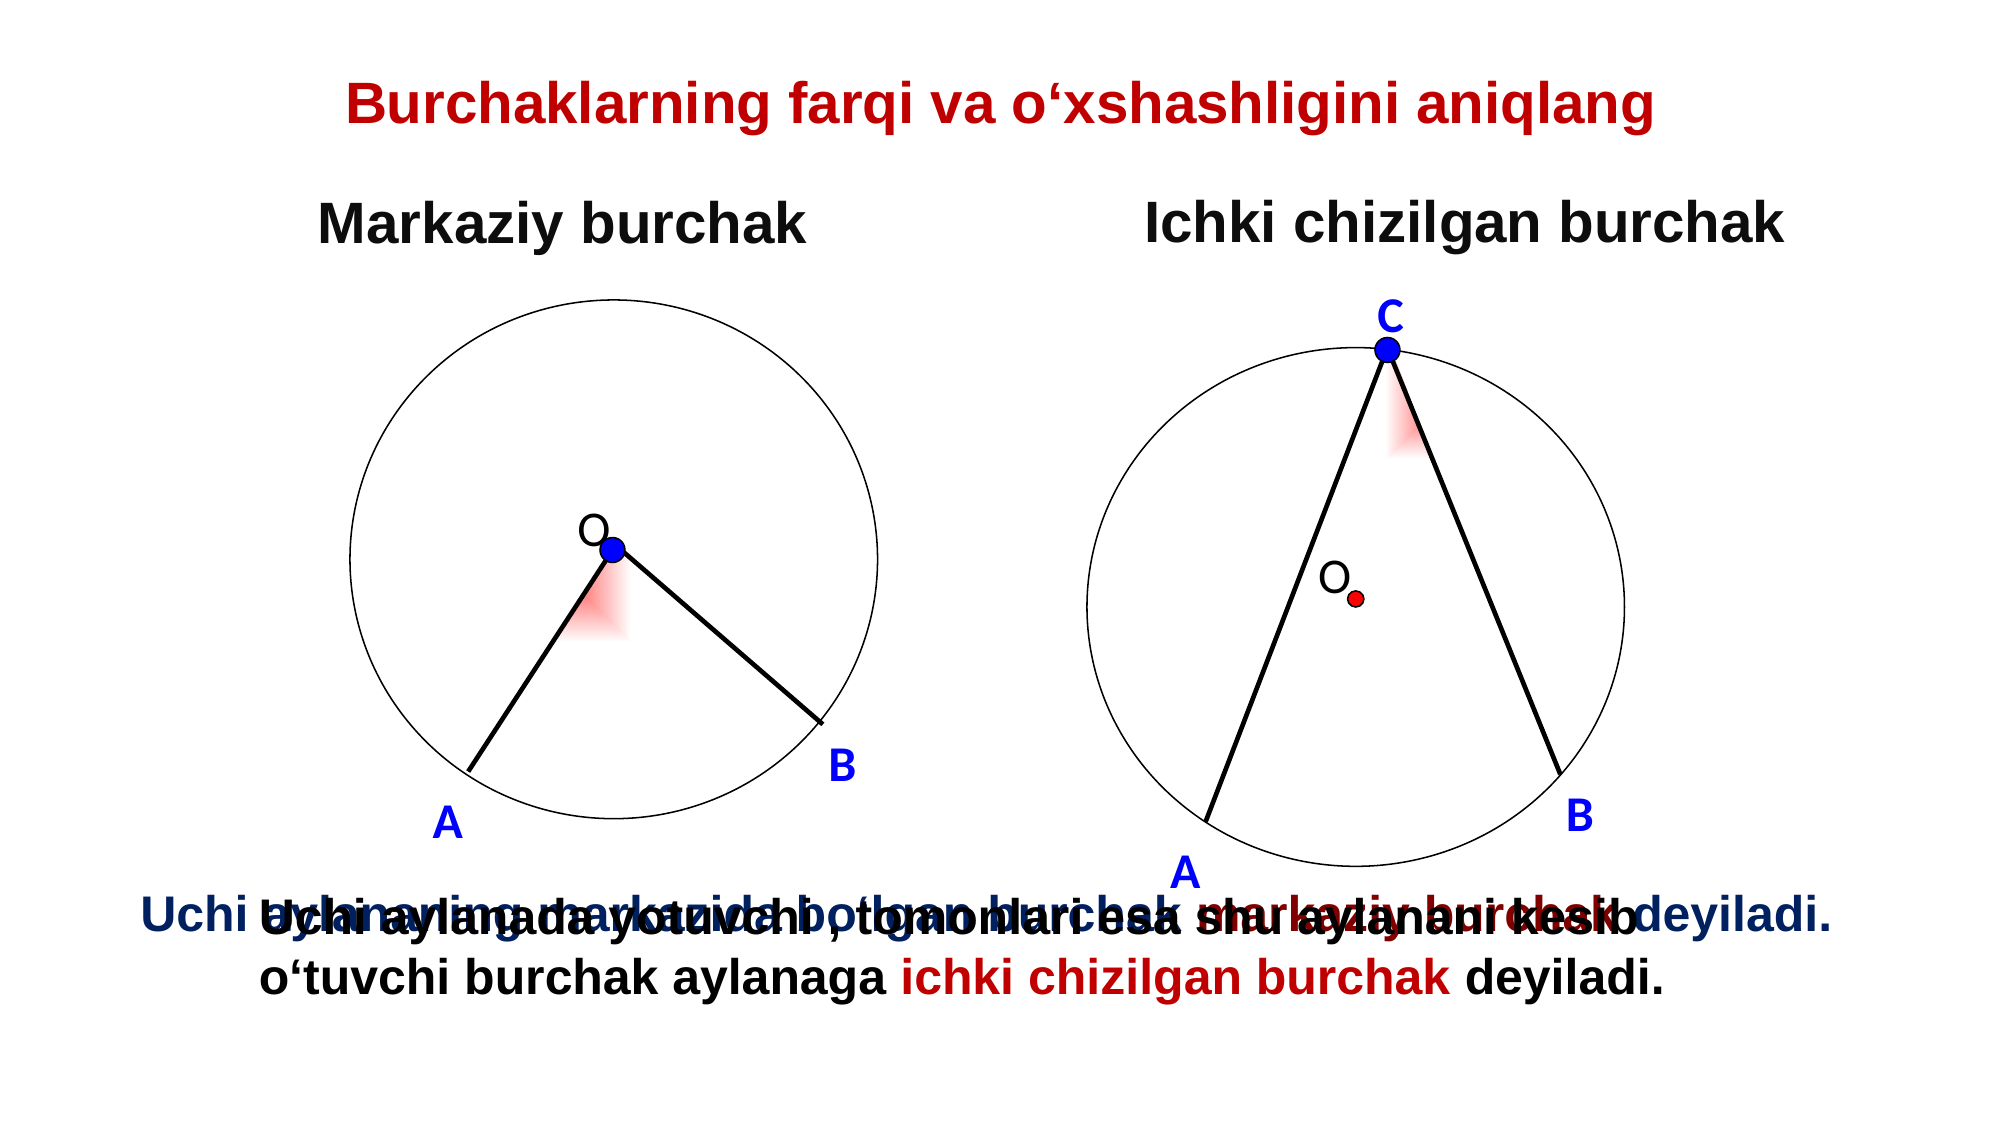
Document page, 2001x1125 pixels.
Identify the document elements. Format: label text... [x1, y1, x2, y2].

text_box Markaziy burchak [303, 177, 1126, 263]
text_box Uchi aylananing markazida bo‘lgan burchak markaziy burchak deyiladi. [125, 874, 1155, 950]
text_box Uchi aylananing markazida bo‘lgan burchak markaziy burchak deyiladi. [1601, 874, 2000, 950]
text_box Uchi aylanada yotuvchi , tomonlari esa shu aylanani kesib o‘tuvchi burchak aylanaga ichki chizilgan burchak deyiladi. [243, 877, 1732, 1073]
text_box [349, 299, 878, 819]
text_box Burchaklarning farqi va o‘xshashligini aniqlang [330, 57, 1981, 143]
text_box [417, 819, 863, 856]
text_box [1155, 274, 1601, 347]
text_box Ichki chizilgan burchak [1129, 176, 1866, 262]
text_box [1086, 347, 1625, 867]
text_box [1155, 867, 1601, 906]
